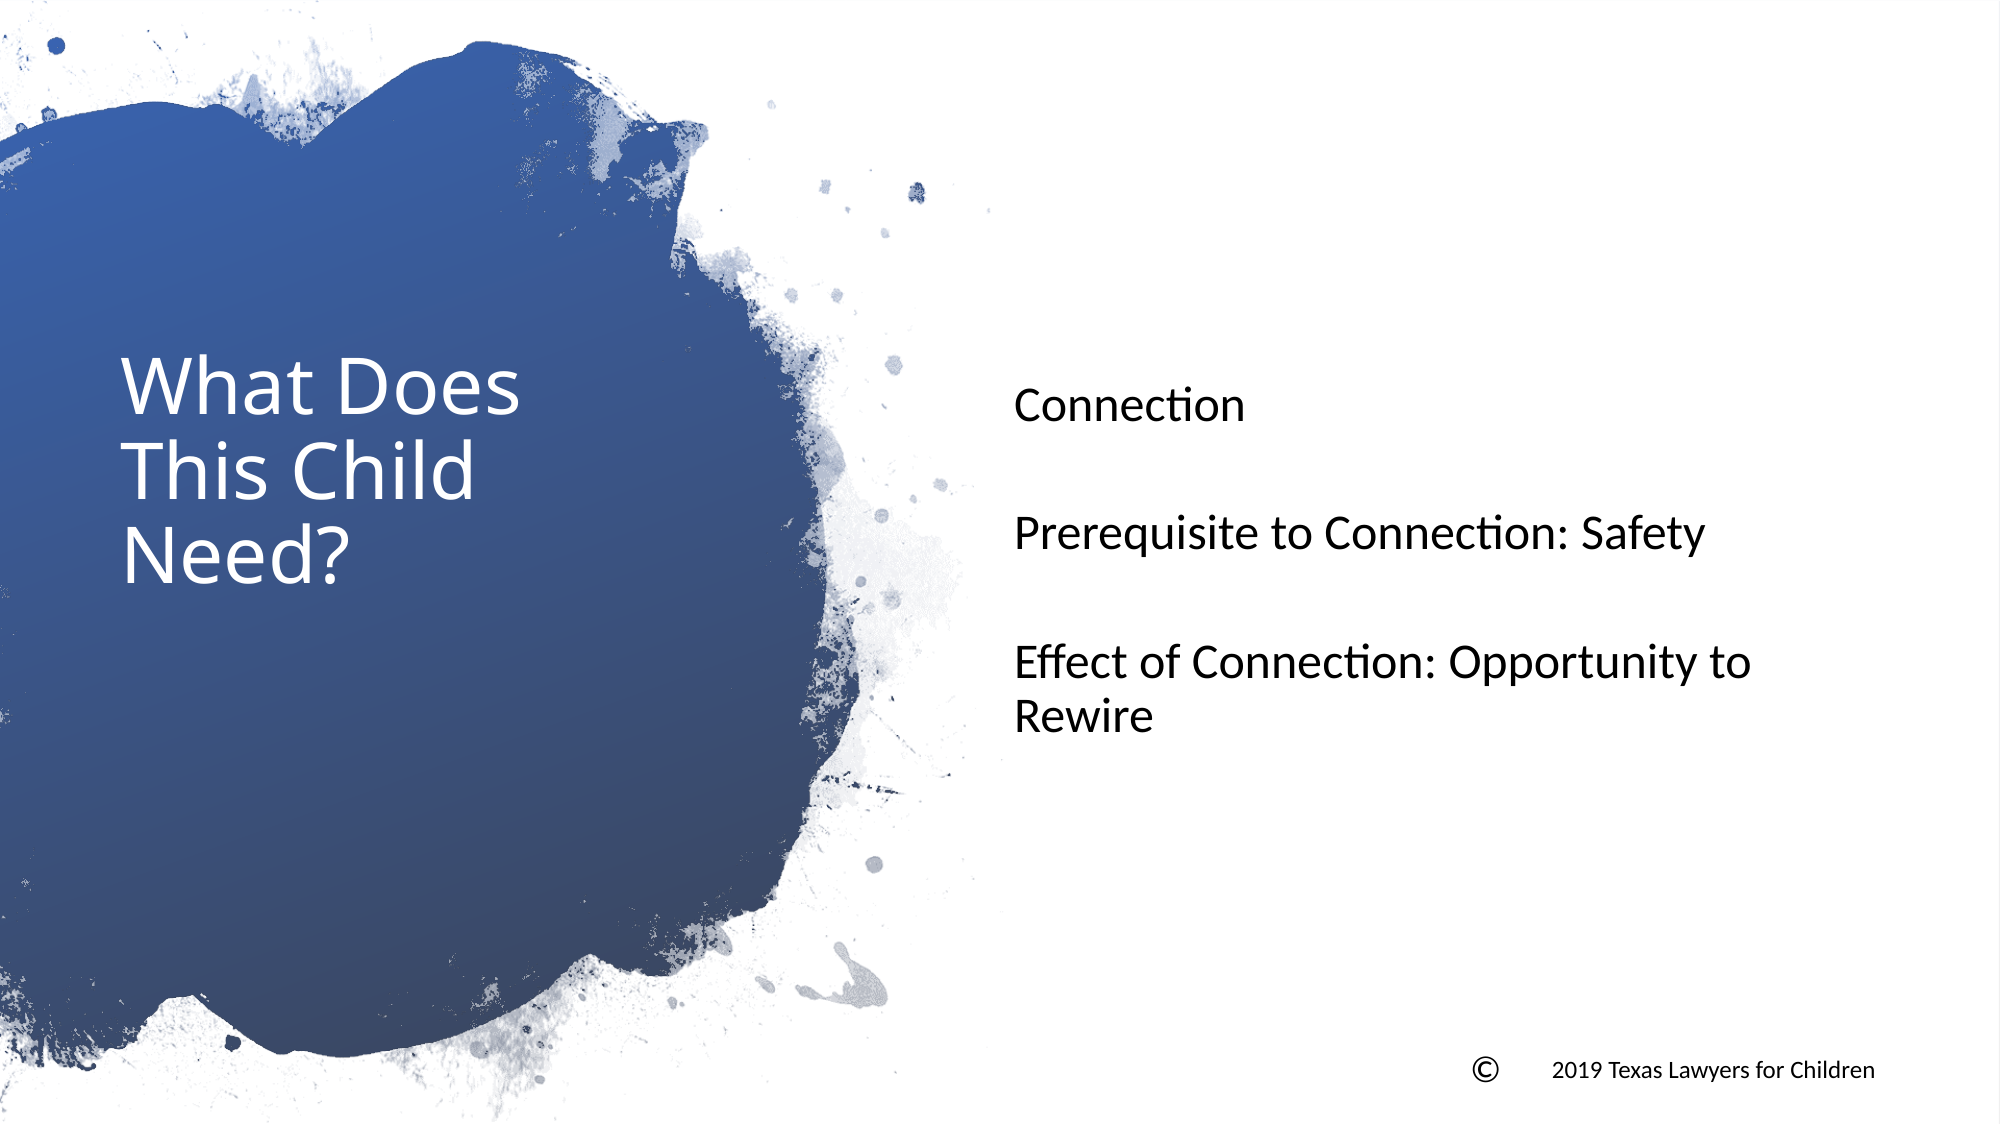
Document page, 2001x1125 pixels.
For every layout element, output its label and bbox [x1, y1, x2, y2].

picture [0, 0, 2000, 1125]
text_box [1455, 1038, 1928, 1099]
